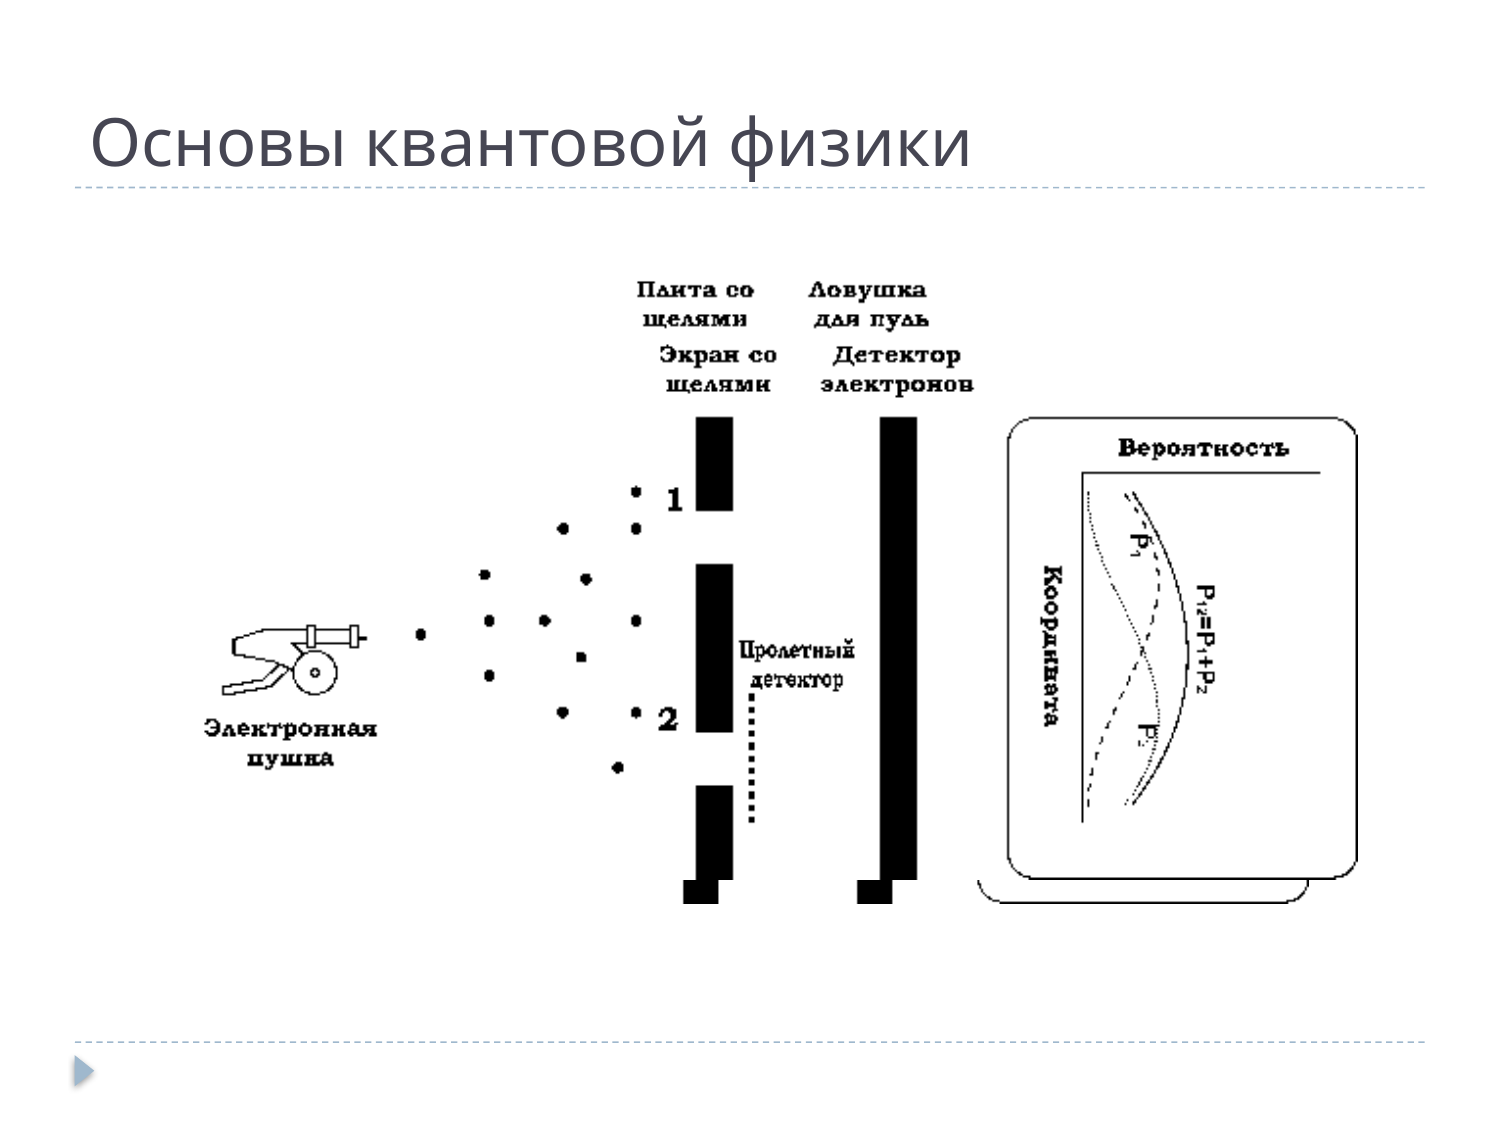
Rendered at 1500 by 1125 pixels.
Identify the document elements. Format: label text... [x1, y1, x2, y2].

picture [202, 278, 1358, 904]
title Основы квантовой физики [75, 24, 1425, 188]
